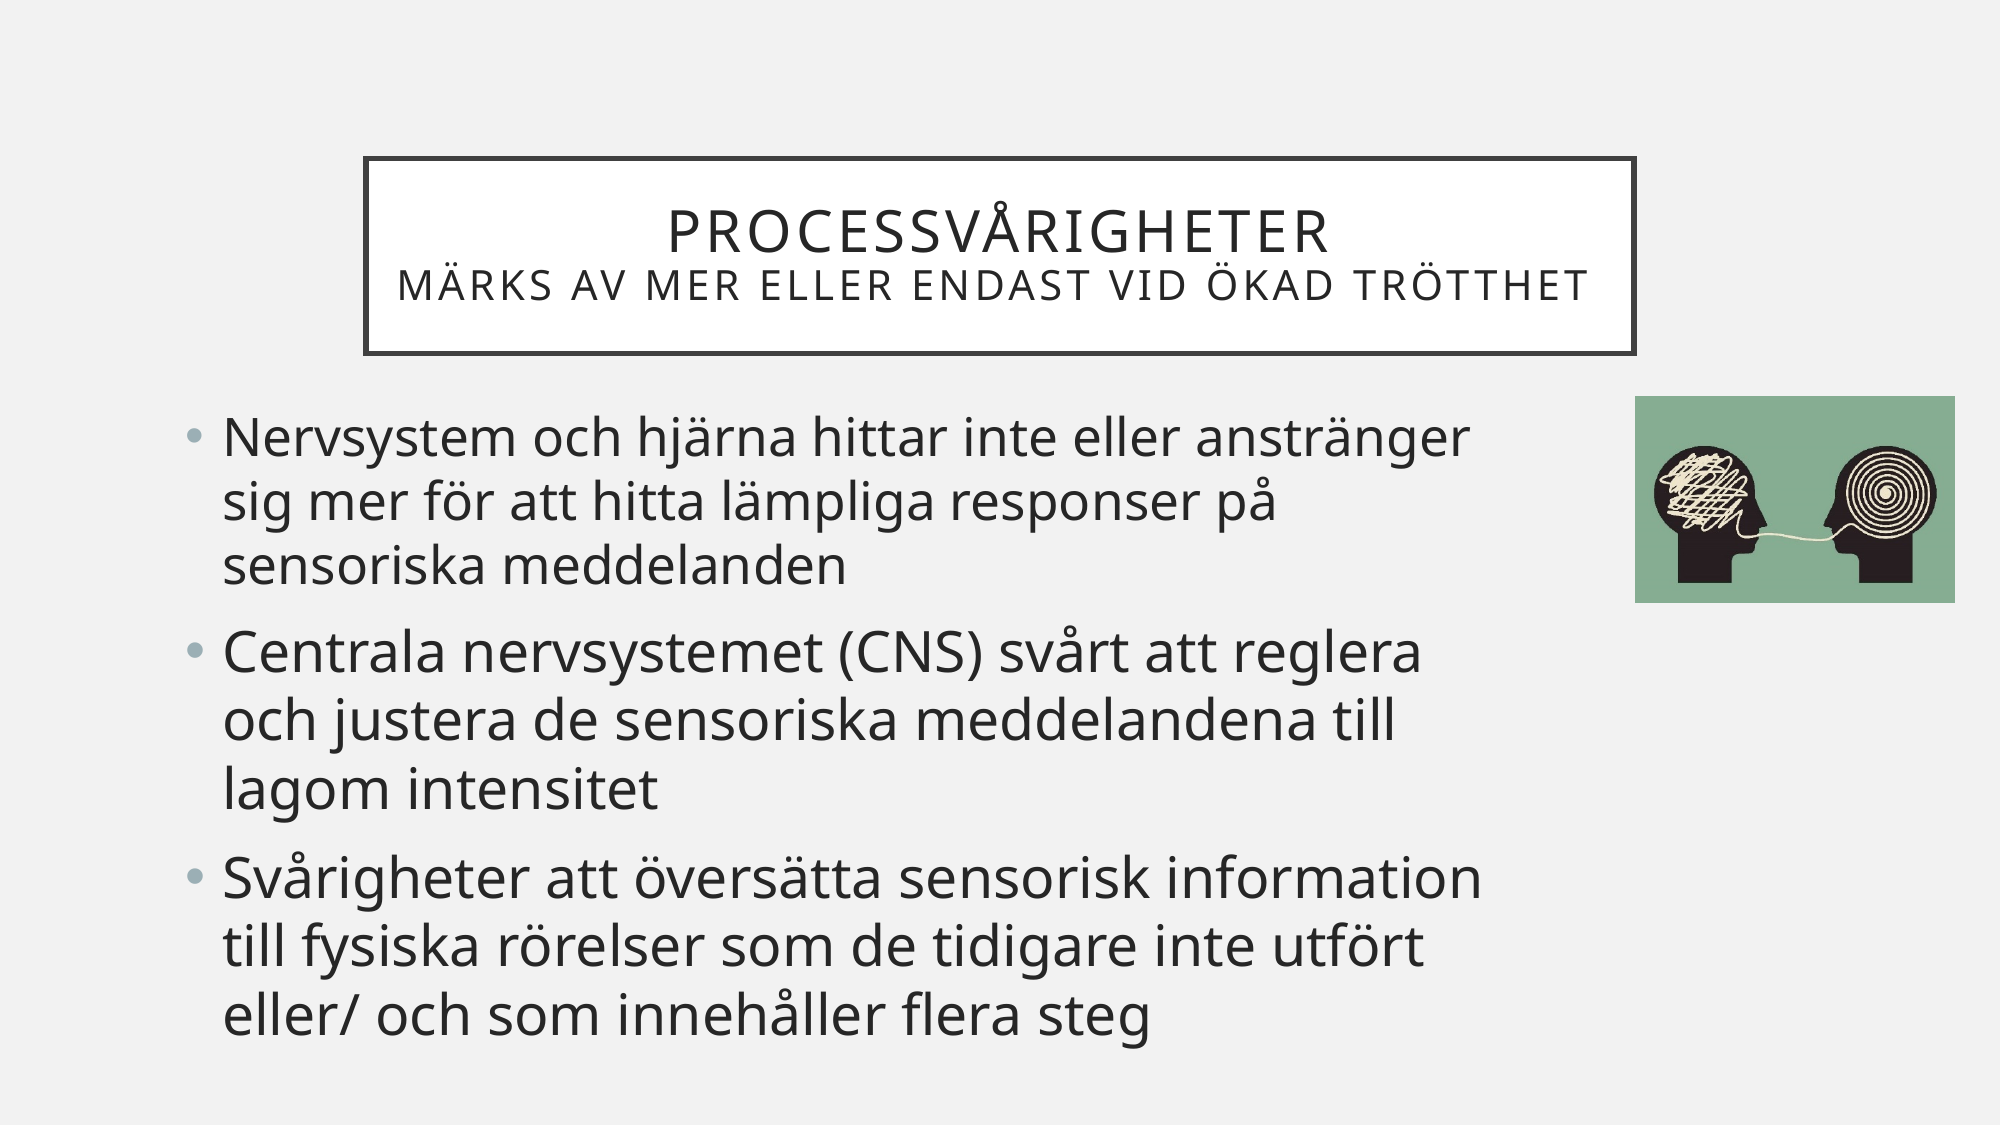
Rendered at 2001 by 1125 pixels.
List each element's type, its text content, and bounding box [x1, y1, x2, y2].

list Nervsystem och hjärna hittar inte eller anstränger sig mer för att hitta lämpliga responser på sensoriska meddelanden Centrala nervsystemet (CNS) svårt att reglera och justera de sensoriska meddelandena till lagom intensitet Svårigheter att översätta sensorisk information till fysiska rörelser som de tidigare inte utfört eller/ och som innehåller flera steg [133, 396, 1511, 1110]
picture [1635, 396, 1955, 603]
title Processvårigheter Märks av mer eller endast vid ökad trötthet [363, 156, 1637, 356]
